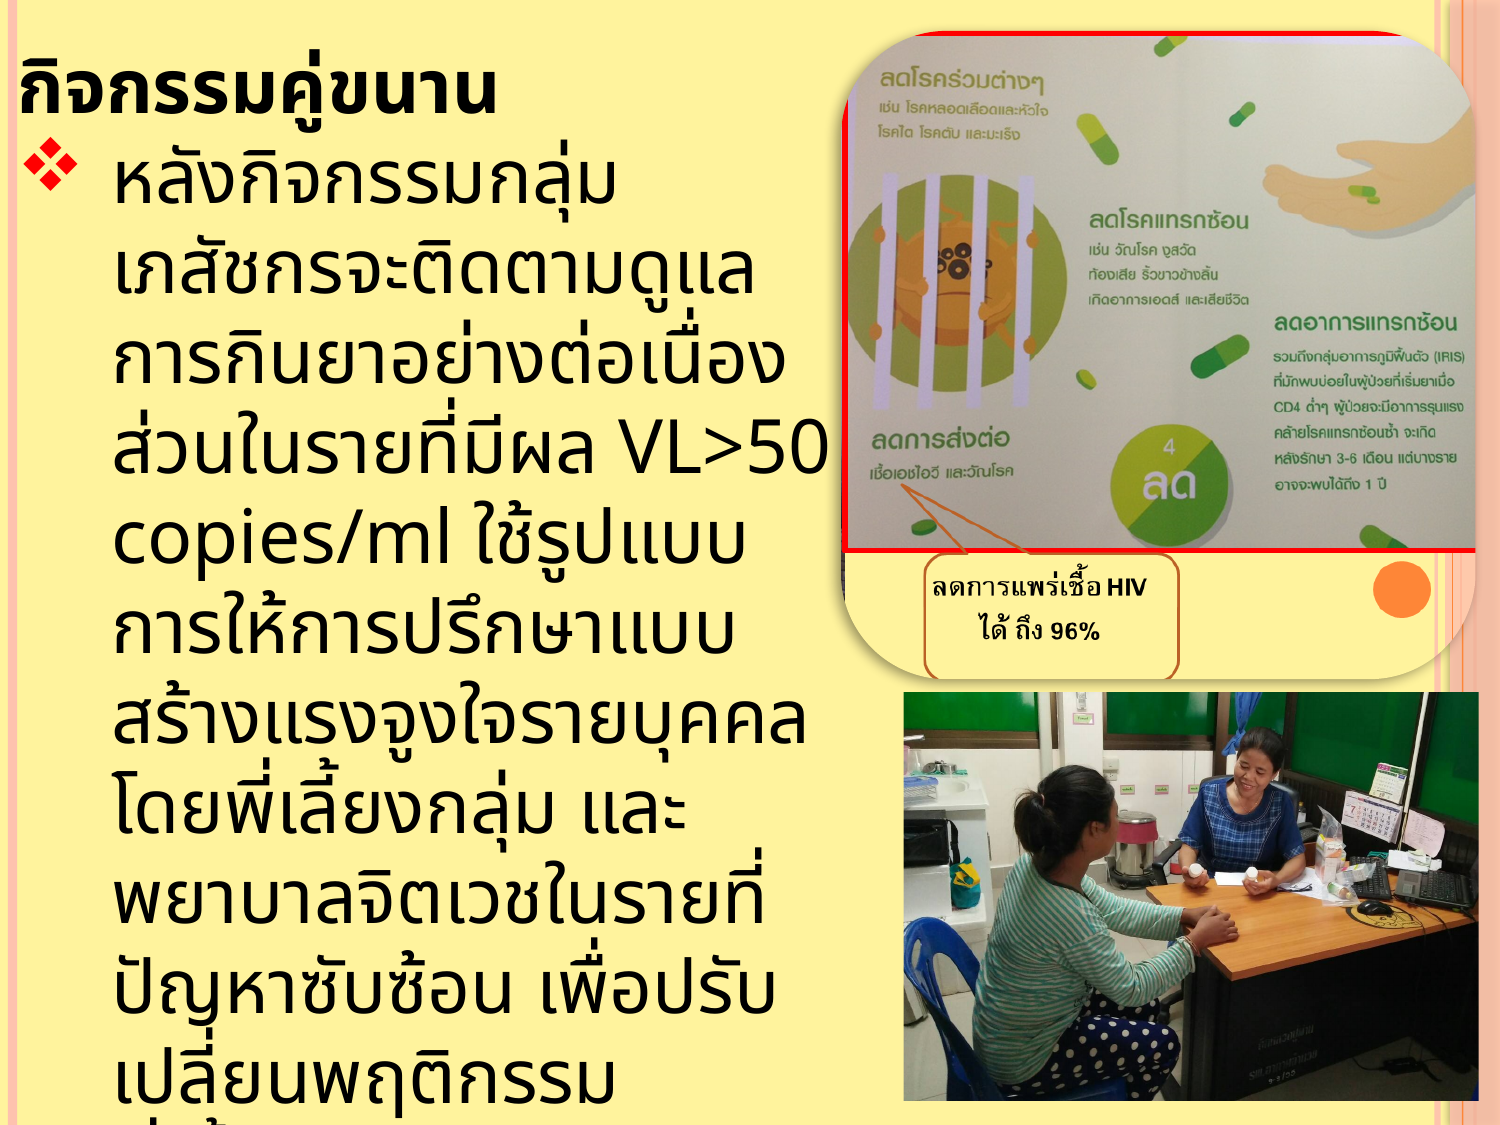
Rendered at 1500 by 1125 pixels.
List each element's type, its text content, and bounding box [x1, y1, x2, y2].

picture [902, 691, 1480, 1102]
text_box กิจกรรมคู่ขนาน หลังกิจกรรมกลุ่ม เภสัชกรจะติดตามดูแลการกินยาอย่างต่อเนื่อง ส่วนในรายที่มีผล VL>50 copies/ml ใช้รูปแบบการให้การปรึกษาแบบสร้างแรงจูงใจรายบุคคล โดยพี่เลี้ยงกลุ่ม และพยาบาลจิตเวชในรายที่ปัญหาซับซ้อน เพื่อปรับเปลี่ยนพฤติกรรม พี่เลี้ยงกลุ่มออกติดตามเยี่ยมบ้านโดย ติดตามผู้ป่วยที่ขาดนัด [2, 30, 865, 1125]
picture [840, 30, 1476, 680]
